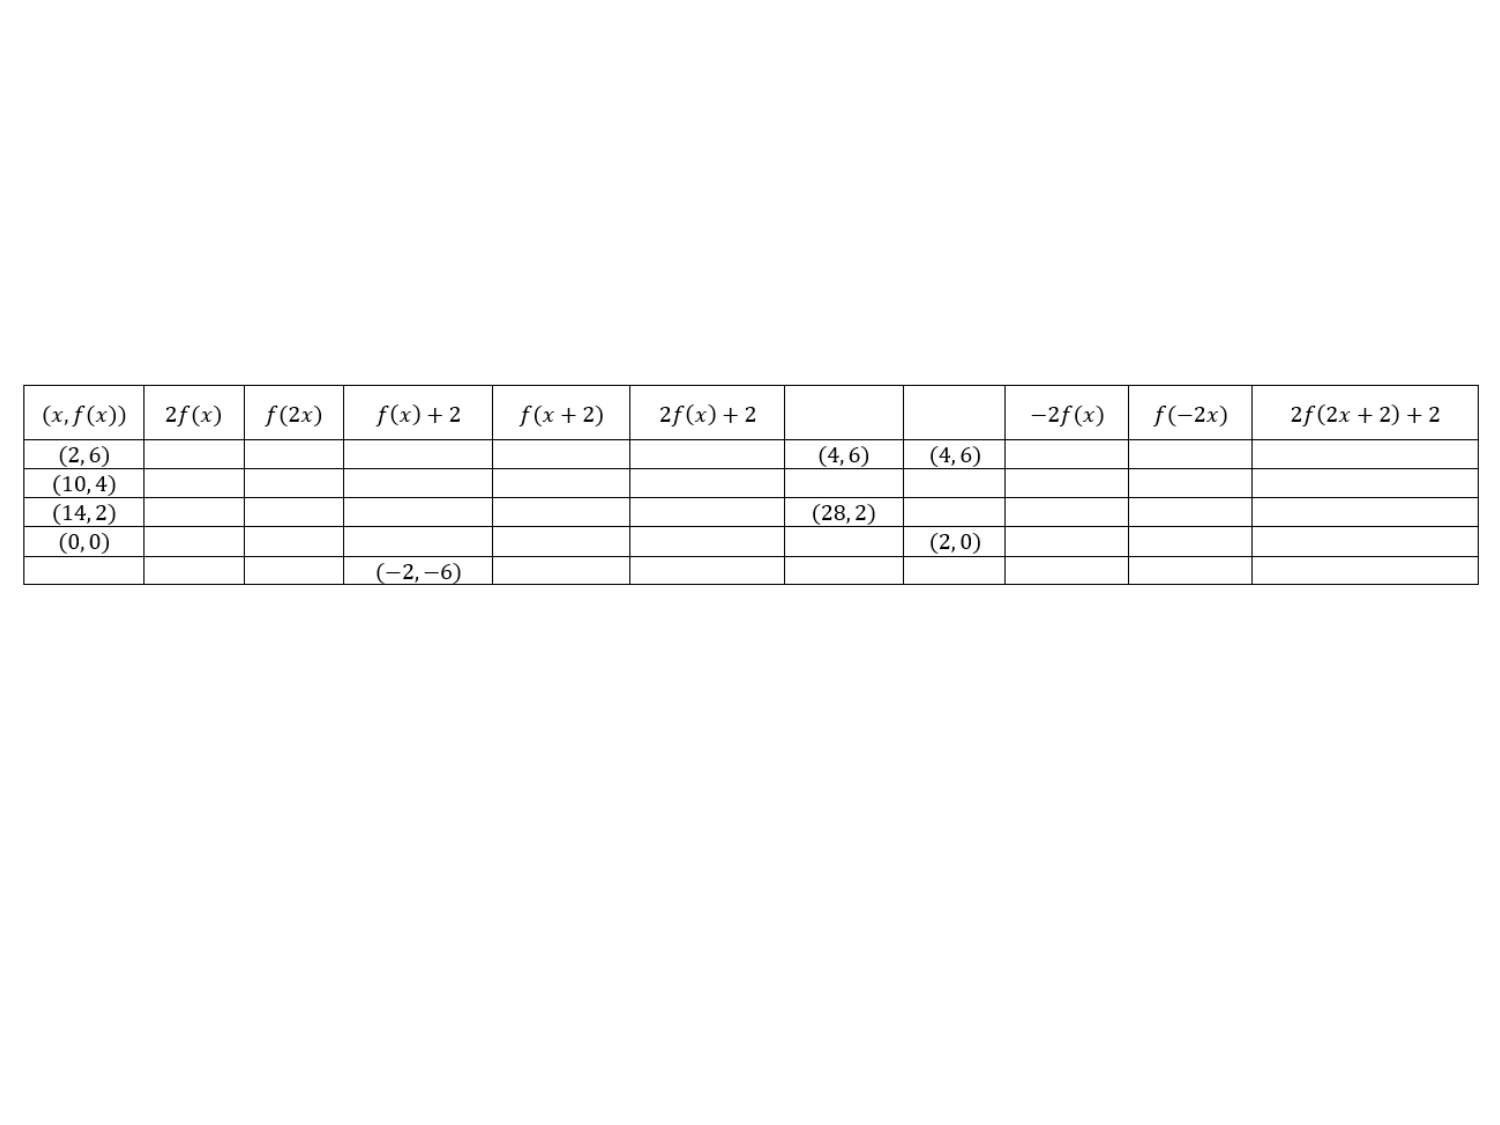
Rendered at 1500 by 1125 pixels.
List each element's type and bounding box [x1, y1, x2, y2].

picture [13, 371, 1487, 602]
